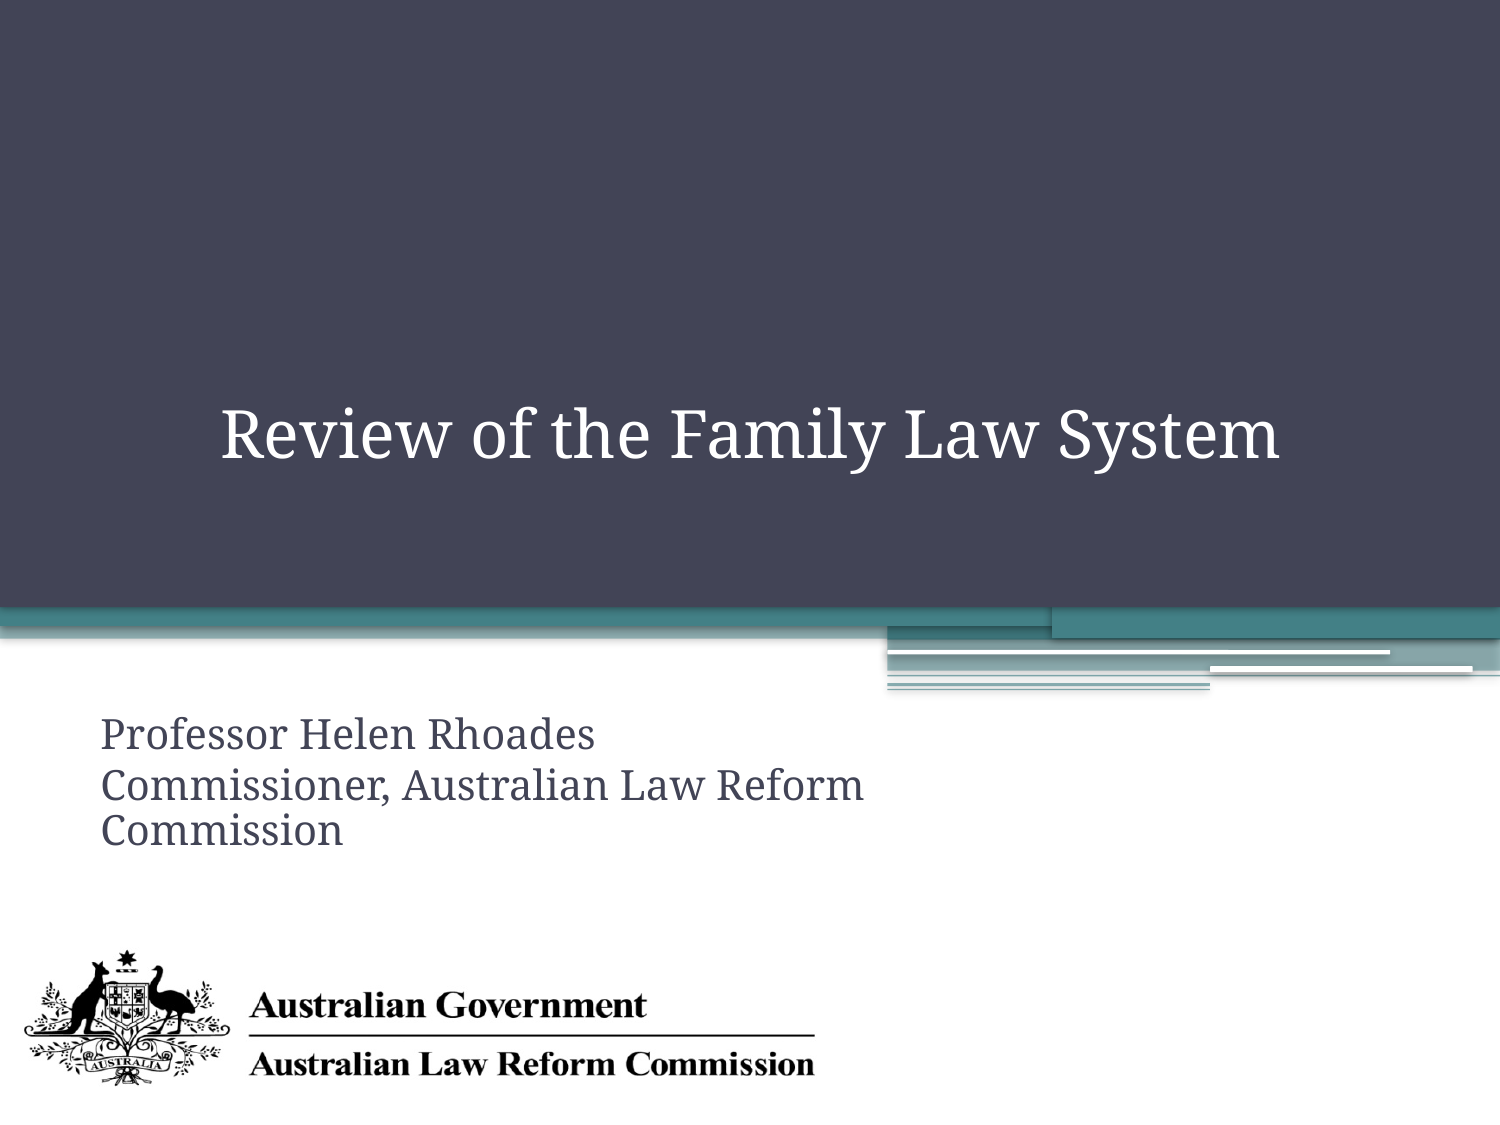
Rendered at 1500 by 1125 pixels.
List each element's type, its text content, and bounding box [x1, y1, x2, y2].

picture [0, 928, 833, 1106]
title Review of the Family Law System [74, 172, 1463, 481]
subtitle Professor Helen Rhoades Commissioner, Australian Law Reform Commission [74, 639, 888, 906]
